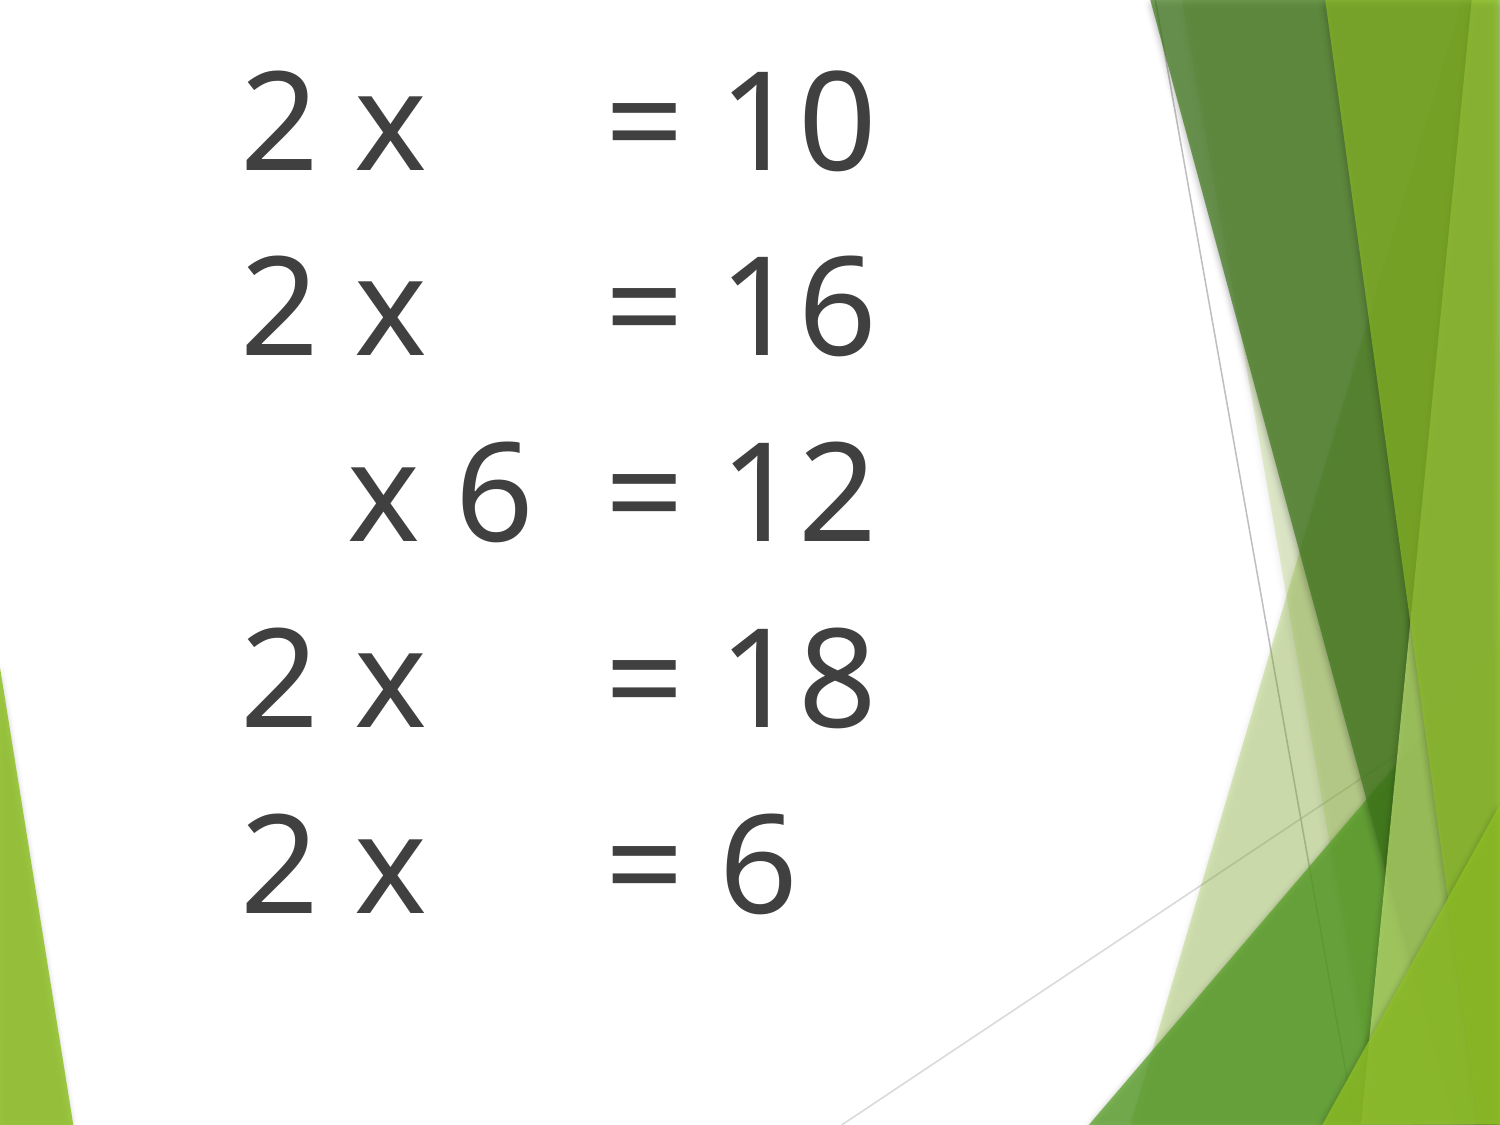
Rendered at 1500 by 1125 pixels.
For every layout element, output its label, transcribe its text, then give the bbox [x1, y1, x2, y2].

list 2 х = 10 2 х = 16 х 6 = 12 2 х = 18 2 х = 6 [225, 24, 925, 1063]
text_box [212, 37, 600, 1075]
